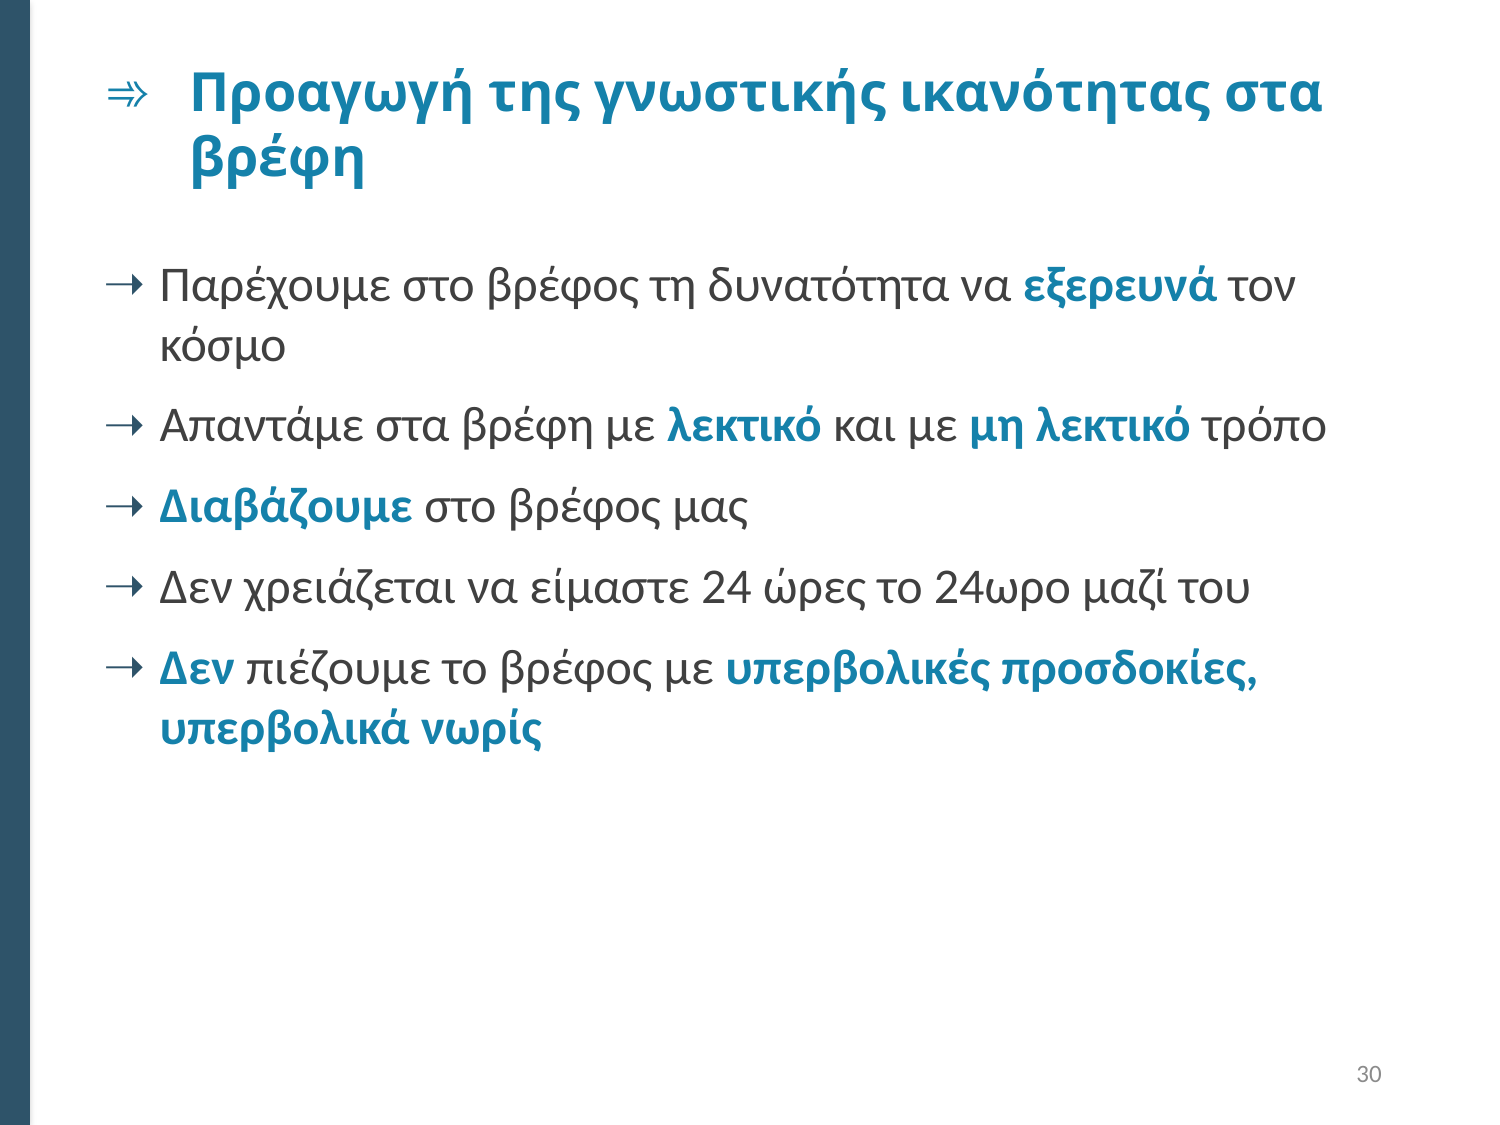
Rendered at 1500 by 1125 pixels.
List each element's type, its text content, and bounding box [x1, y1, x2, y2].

title Προαγωγή της γνωστικής ικανότητας στα βρέφη [90, 50, 1402, 197]
list Παρέχουμε στο βρέφος τη δυνατότητα να εξερευνά τον κόσμο Απαντάμε στα βρέφη με λεκτικό και με μη λεκτικό τρόπο Διαβάζουμε στο βρέφος μας Δεν χρειάζεται να είμαστε 24 ώρες το 24ωρο μαζί του Δεν πιέζουμε το βρέφος με υπερβολικές προσδοκίες, υπερβολικά νωρίς [88, 243, 1400, 1024]
slide_number 30 [1059, 1042, 1397, 1103]
